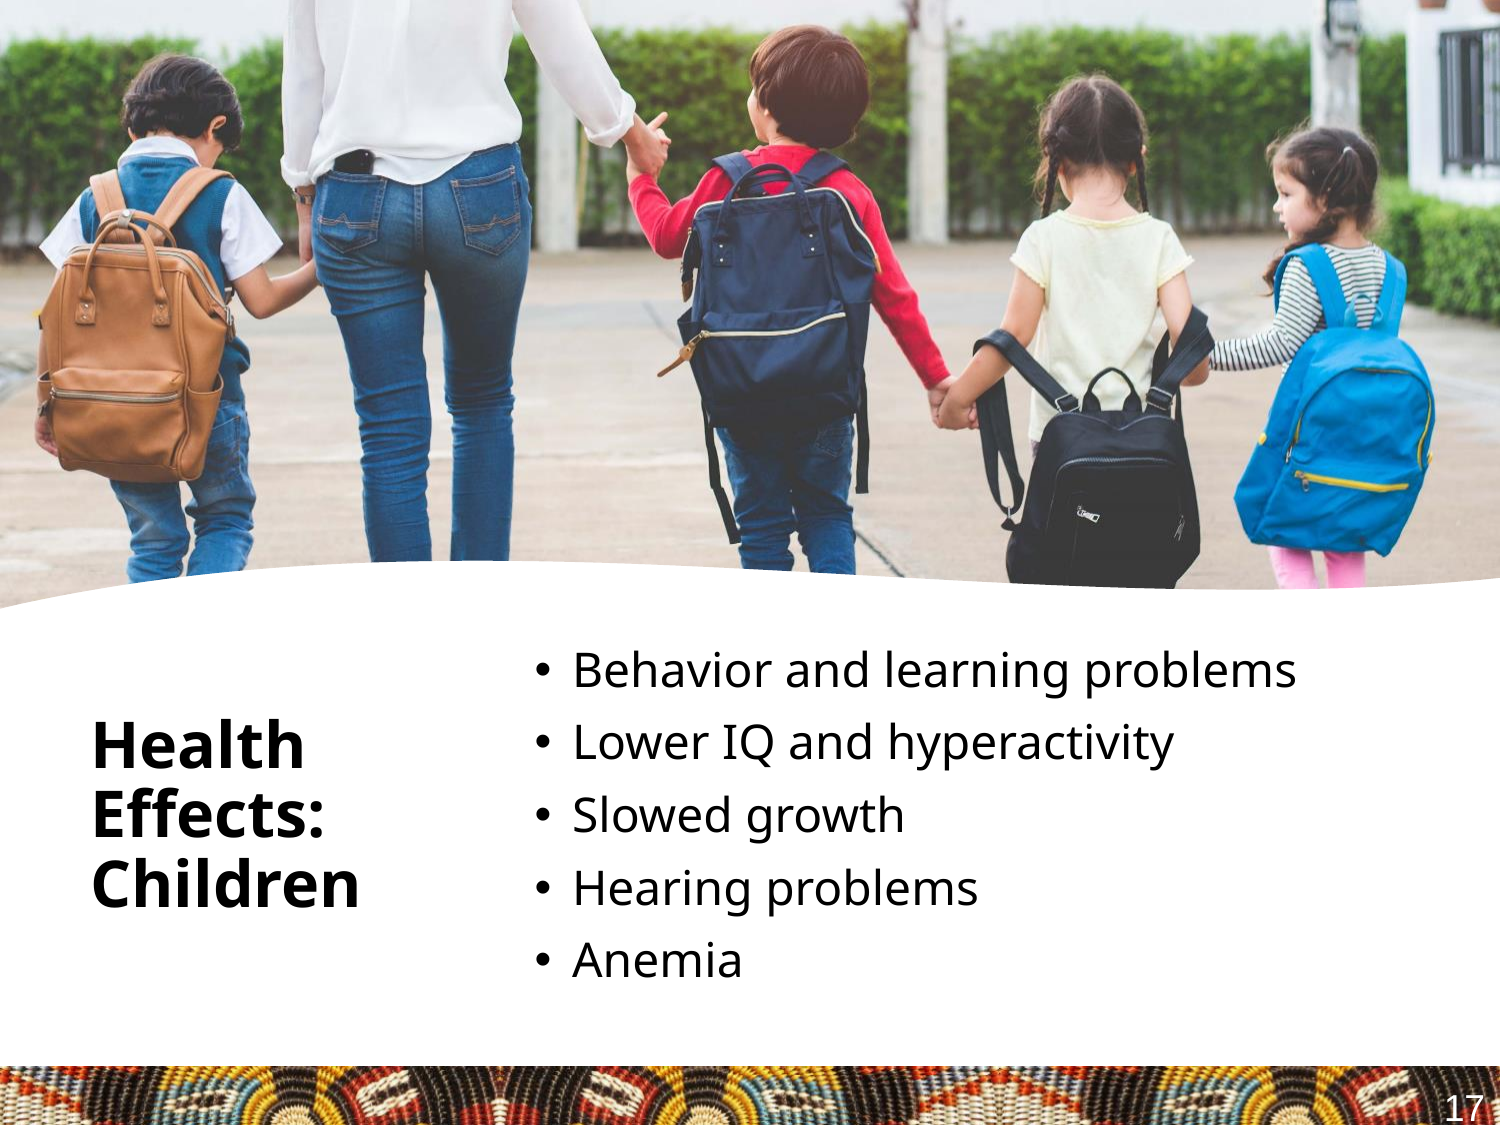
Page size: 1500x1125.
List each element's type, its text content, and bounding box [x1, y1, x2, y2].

text_box 17 [1162, 1076, 1500, 1125]
picture [0, 0, 1500, 609]
picture [0, 1066, 1500, 1125]
text_box Behavior and learning problems Lower IQ and hyperactivity Slowed growth Hearing problems Anemia [519, 615, 1441, 1018]
title Health Effects: Children [75, 615, 481, 1018]
